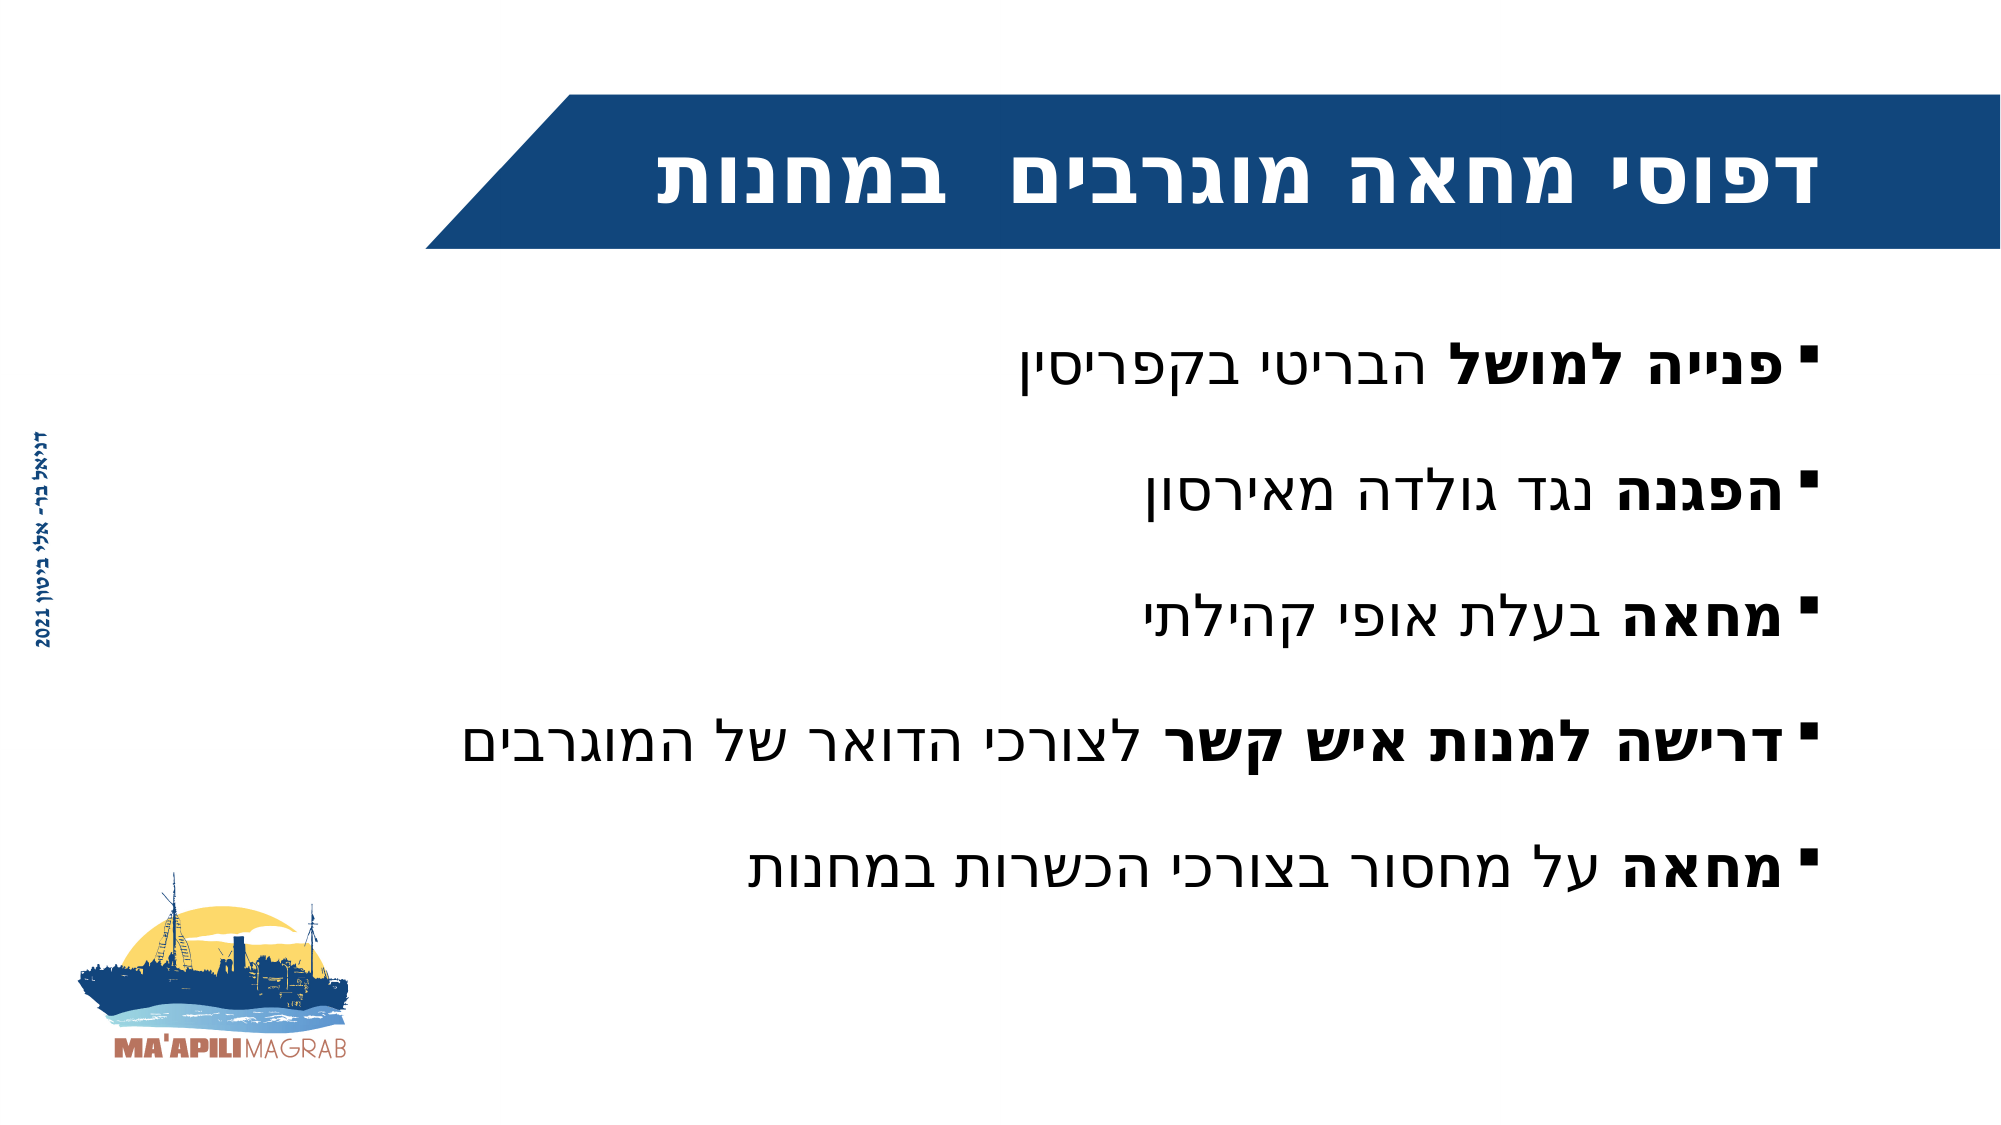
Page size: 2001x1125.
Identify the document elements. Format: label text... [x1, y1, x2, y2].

text_box דפוסי מחאה מוגרבים במחנות [302, 69, 1838, 284]
text_box פנייה למושל הבריטי בקפריסין הפגנה נגד גולדה מאירסון מחאה בעלת אופי קהילתי דרישה למנות איש קשר לצורכי הדואר של המוגרבים מחאה על מחסור בצורכי הכשרות במחנות [337, 284, 1838, 928]
picture [0, 0, 2001, 1125]
